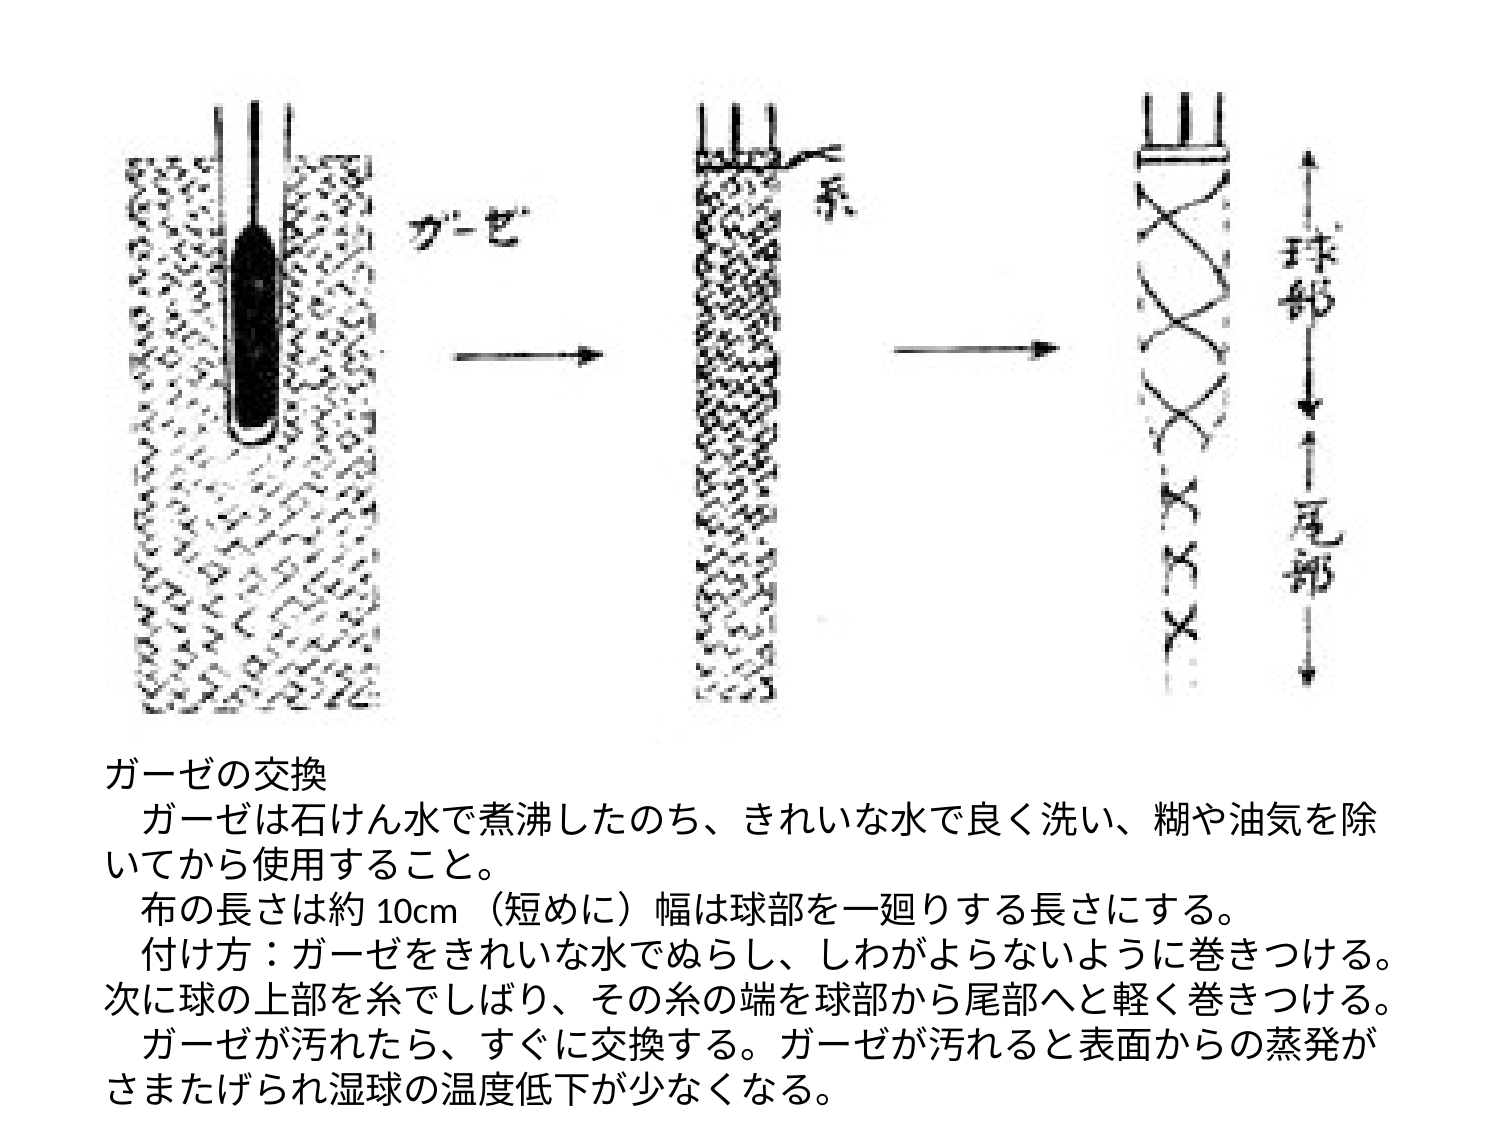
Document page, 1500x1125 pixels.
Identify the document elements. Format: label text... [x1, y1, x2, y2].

text_box ガーゼの交換 ガーゼは石けん水で煮沸したのち、きれいな水で良く洗い、糊や油気を除いてから使用すること。 布の長さは約10cm（短めに）幅は球部を一廻りする長さにする。 付け方：ガーゼをきれいな水でぬらし、しわがよらないように巻きつける。次に球の上部を糸でしばり、その糸の端を球部から尾部へと軽く巻きつける。 ガーゼが汚れたら、すぐに交換する。ガーゼが汚れると表面からの蒸発がさまたげられ湿球の温度低下が少なくなる。 [88, 752, 1400, 1119]
picture [41, 77, 1400, 744]
